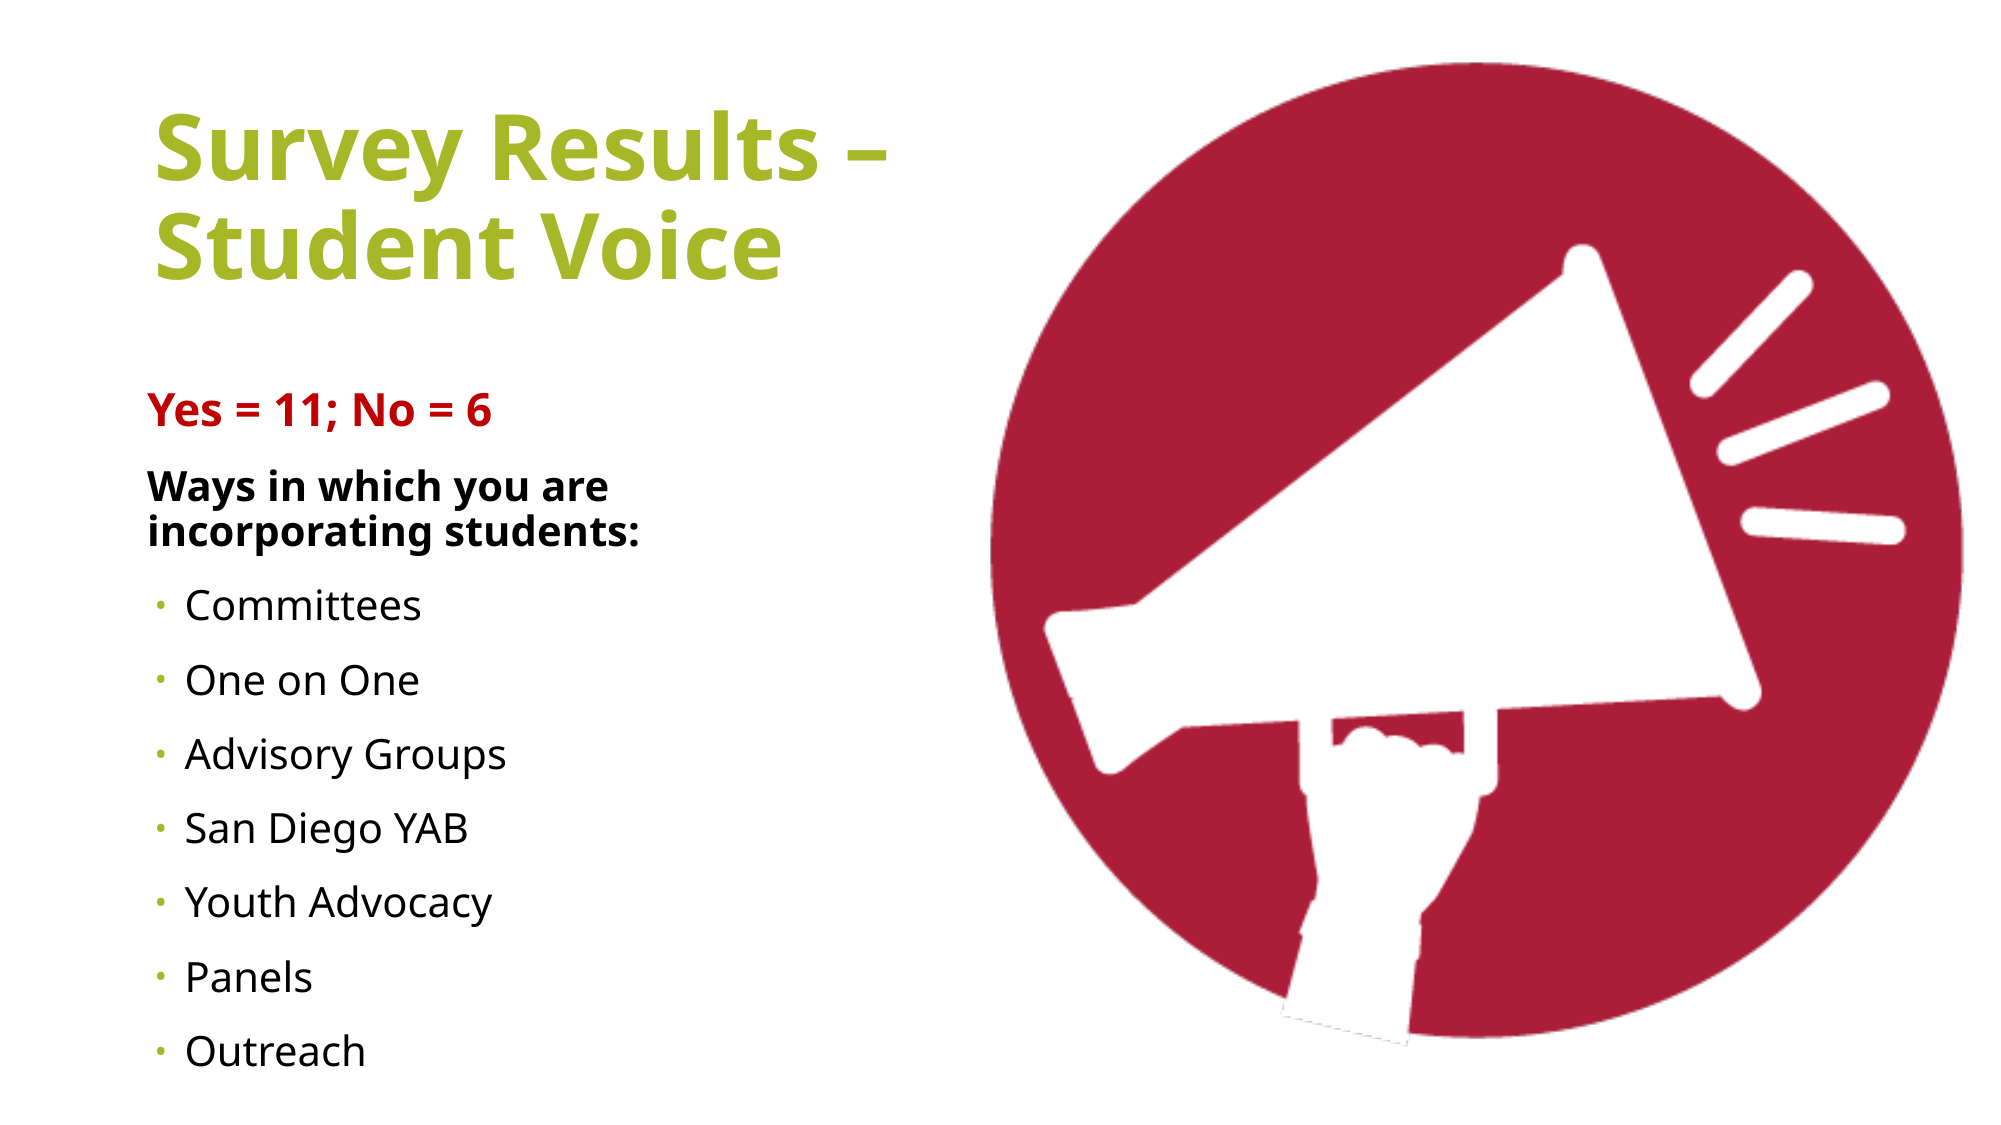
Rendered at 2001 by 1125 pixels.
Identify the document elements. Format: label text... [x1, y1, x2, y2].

list Yes = 11; No = 6 Ways in which you are incorporating students: Committees One on One Advisory Groups San Diego YAB Youth Advocacy Panels Outreach [132, 372, 905, 1090]
title Survey Results – Student Voice [139, 93, 928, 309]
picture [950, 0, 2000, 1125]
